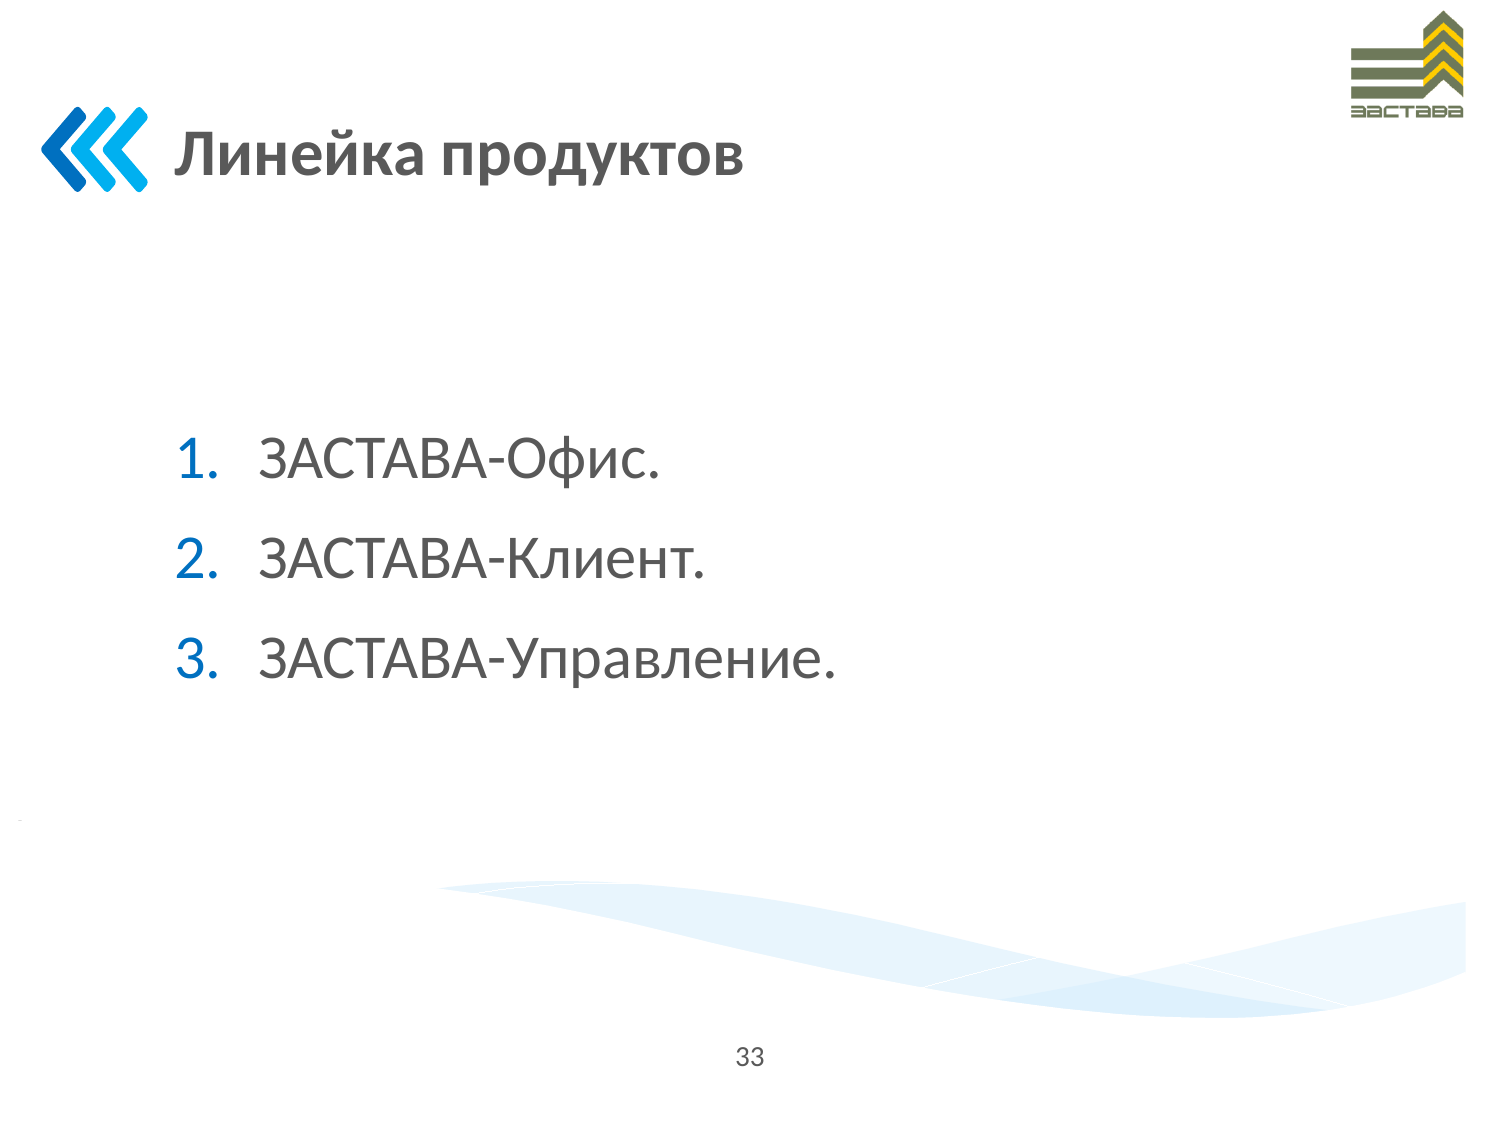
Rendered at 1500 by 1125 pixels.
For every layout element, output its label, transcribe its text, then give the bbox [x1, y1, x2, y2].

slide_number 33 [654, 1025, 846, 1086]
text_box Линейка продуктов [159, 101, 1459, 196]
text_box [40, 106, 148, 193]
text_box ЗАСТАВА-Офис. ЗАСТАВА-Клиент. ЗАСТАВА-Управление. [159, 408, 1459, 699]
picture [1314, 2, 1500, 126]
